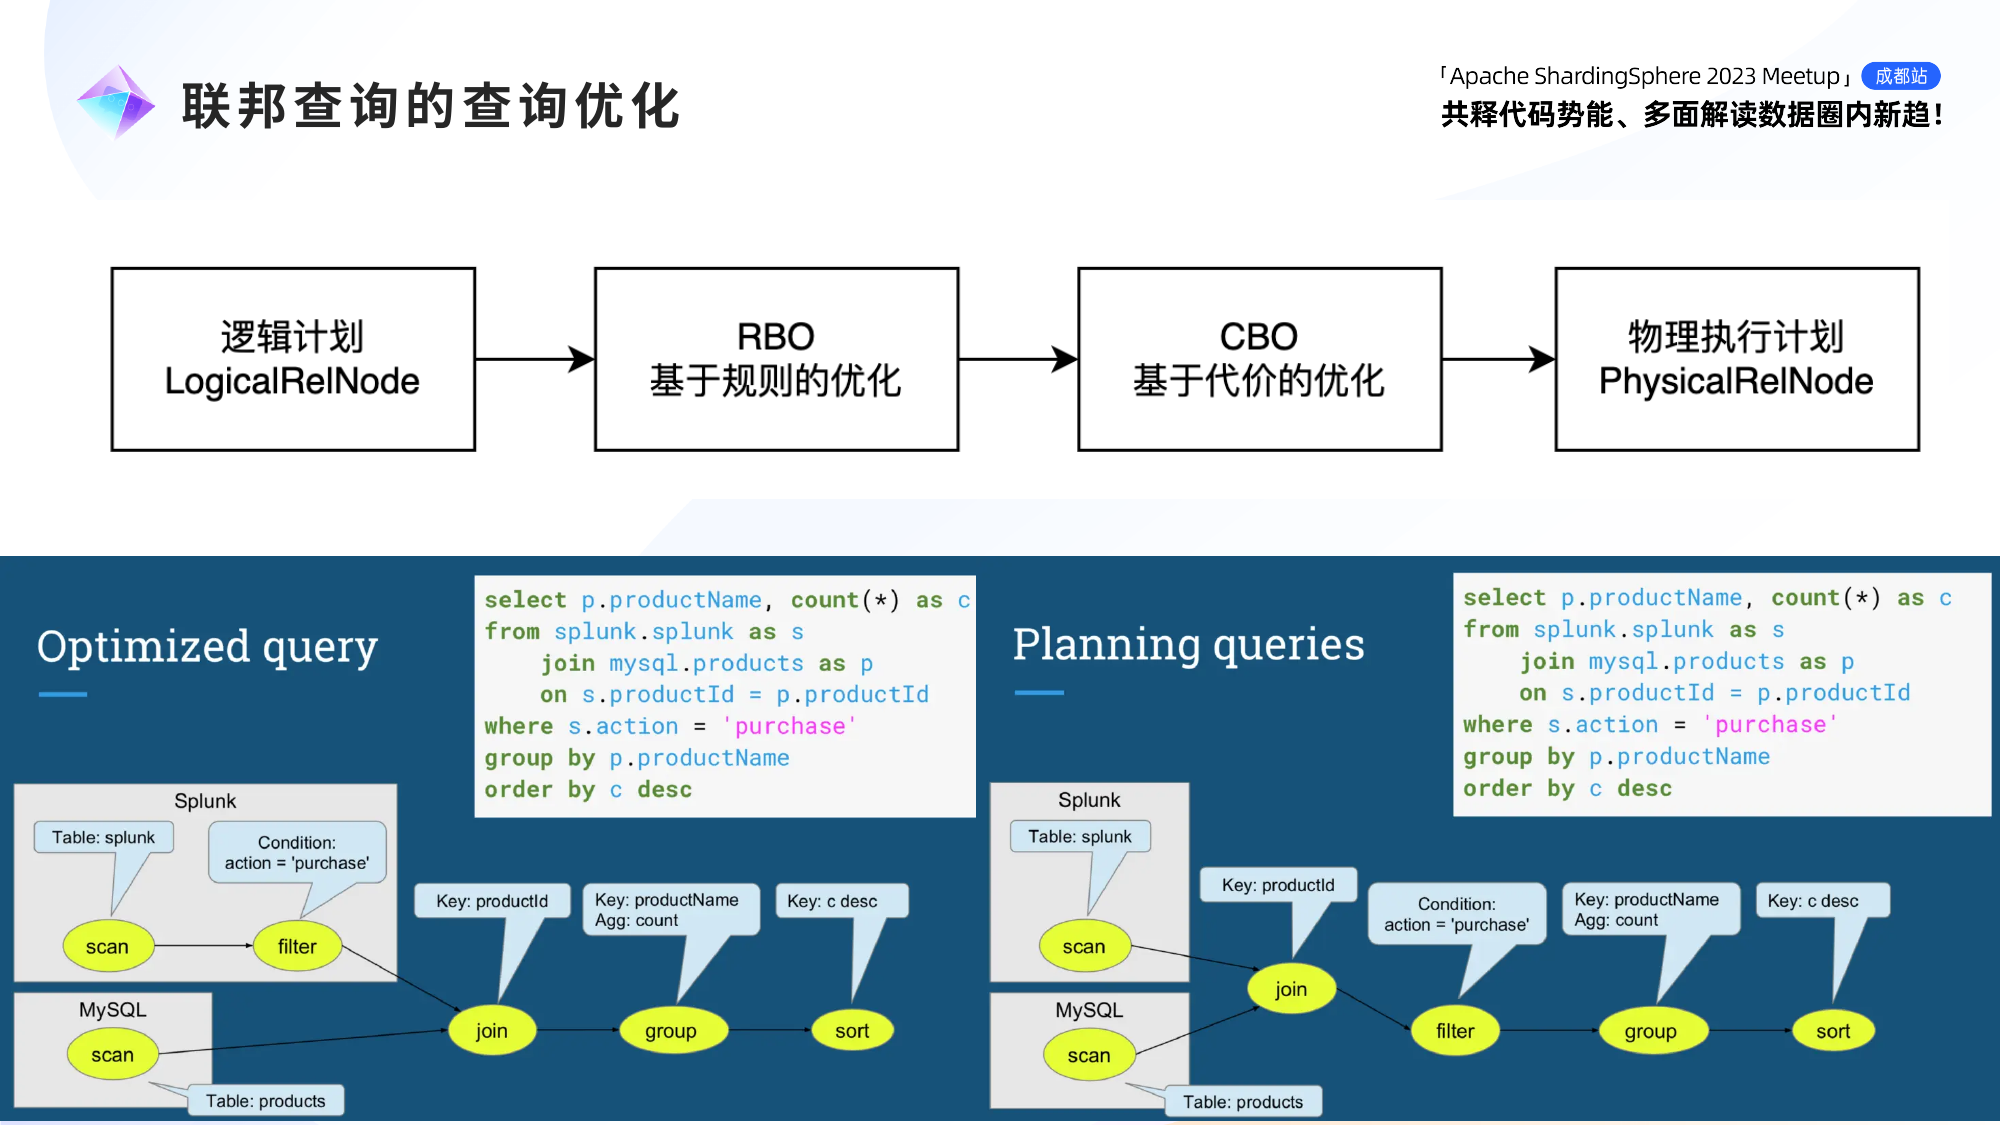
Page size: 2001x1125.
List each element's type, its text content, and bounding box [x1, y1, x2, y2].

picture [0, 0, 2000, 1125]
text_box 联邦查询的查询优化 [166, 66, 1554, 142]
